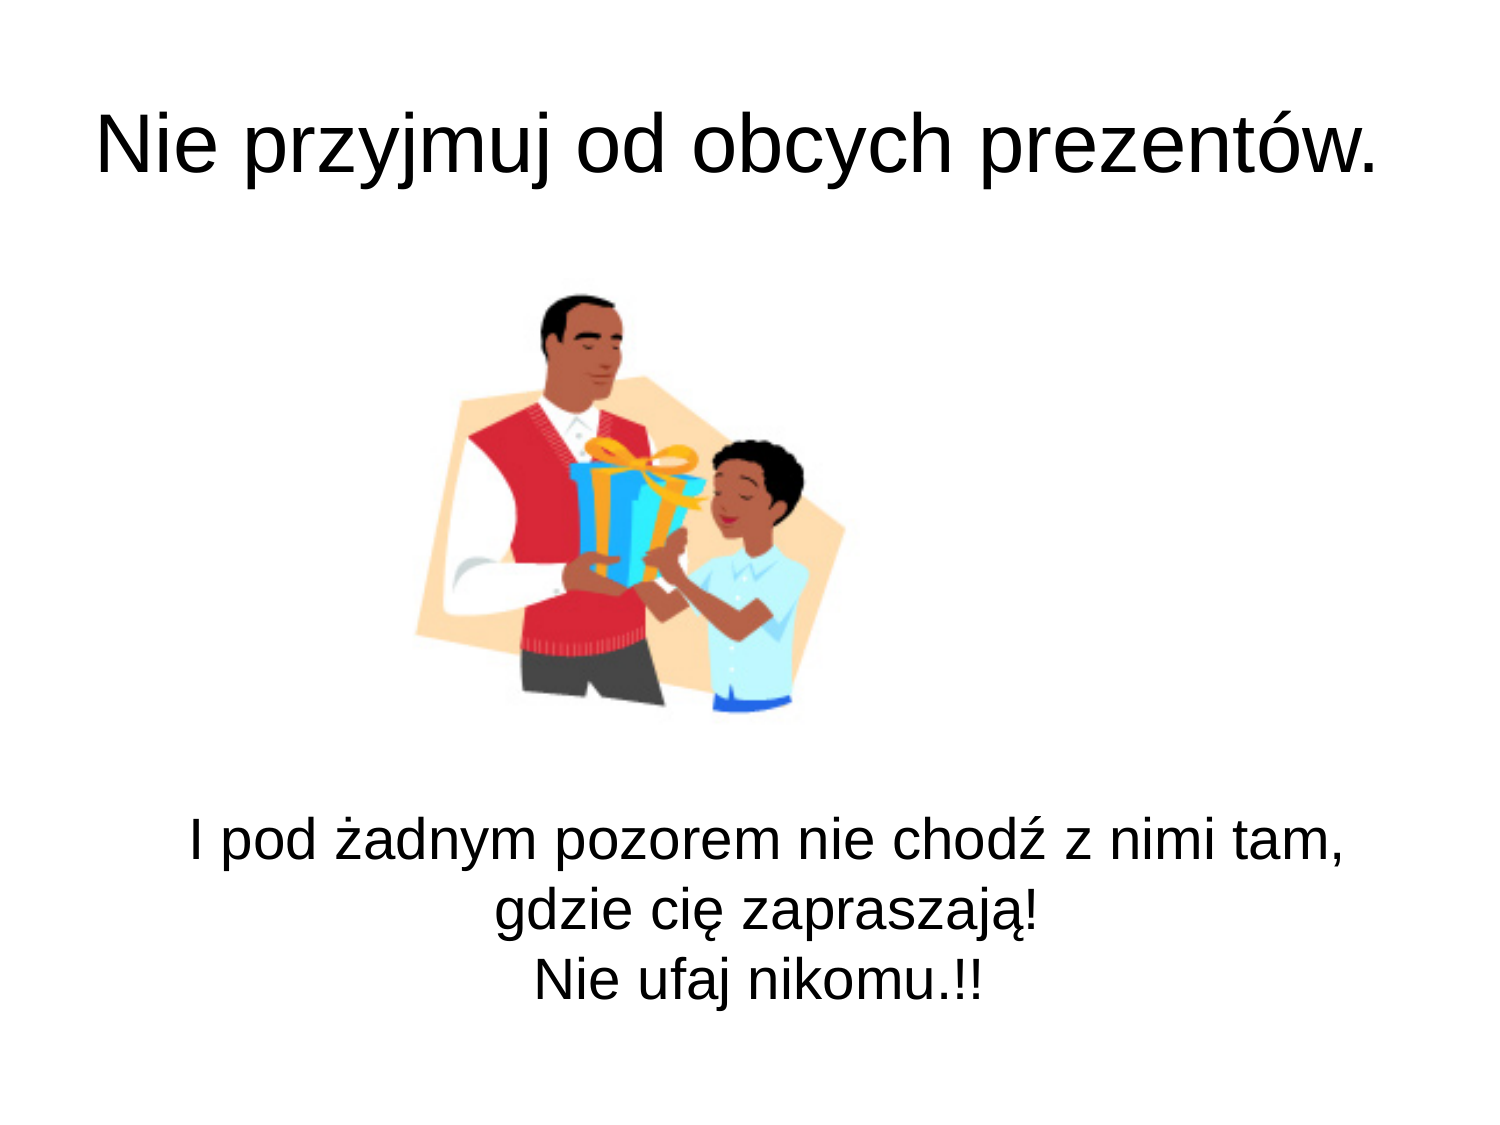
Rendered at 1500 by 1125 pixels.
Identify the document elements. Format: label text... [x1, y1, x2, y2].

text_box I pod żadnym pozorem nie chodź z nimi tam, gdzie cię zapraszają! Nie ufaj nikomu.!! [100, 793, 1436, 1019]
picture [395, 278, 860, 752]
title Nie przyjmuj od obcych prezentów. [75, 45, 1425, 233]
